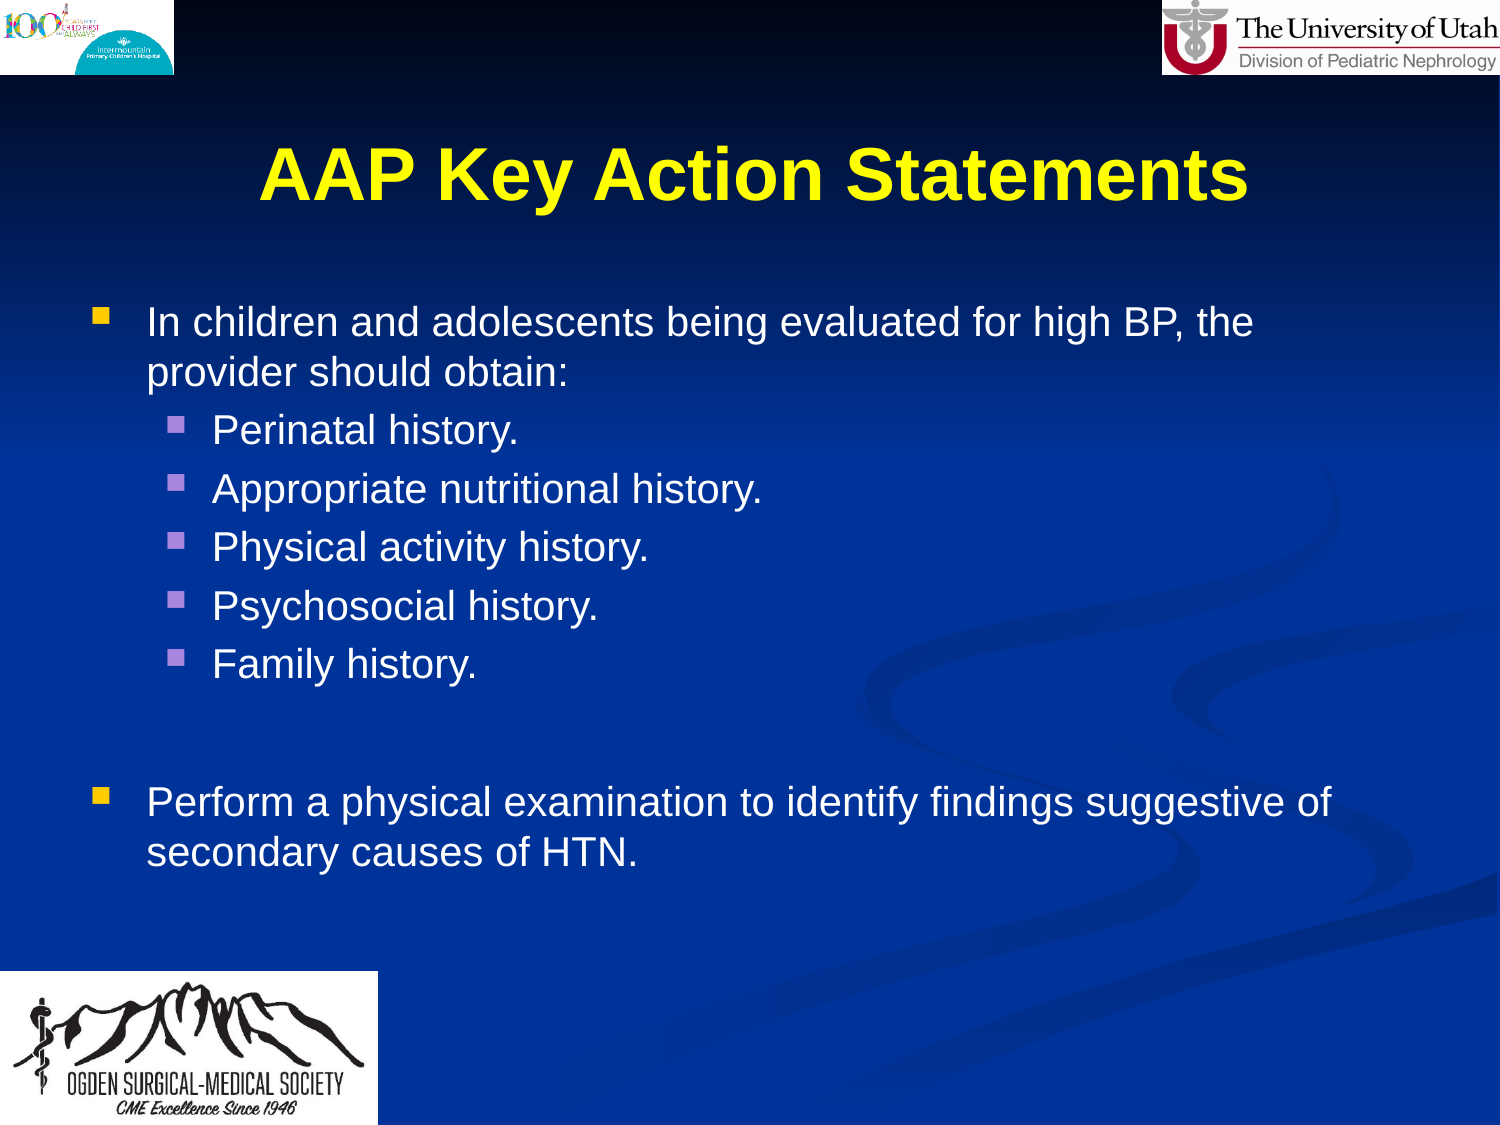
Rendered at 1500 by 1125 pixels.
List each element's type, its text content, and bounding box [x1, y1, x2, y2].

picture [0, 971, 378, 1125]
list In children and adolescents being evaluated for high BP, the provider should obtain: Perinatal history. Appropriate nutritional history. Physical activity history. Psychosocial history. Family history. Perform a physical examination to identify findings suggestive of secondary causes of HTN. [74, 287, 1426, 956]
picture [1162, 0, 1500, 75]
title AAP Key Action Statements [79, 76, 1430, 265]
picture [0, 0, 175, 75]
